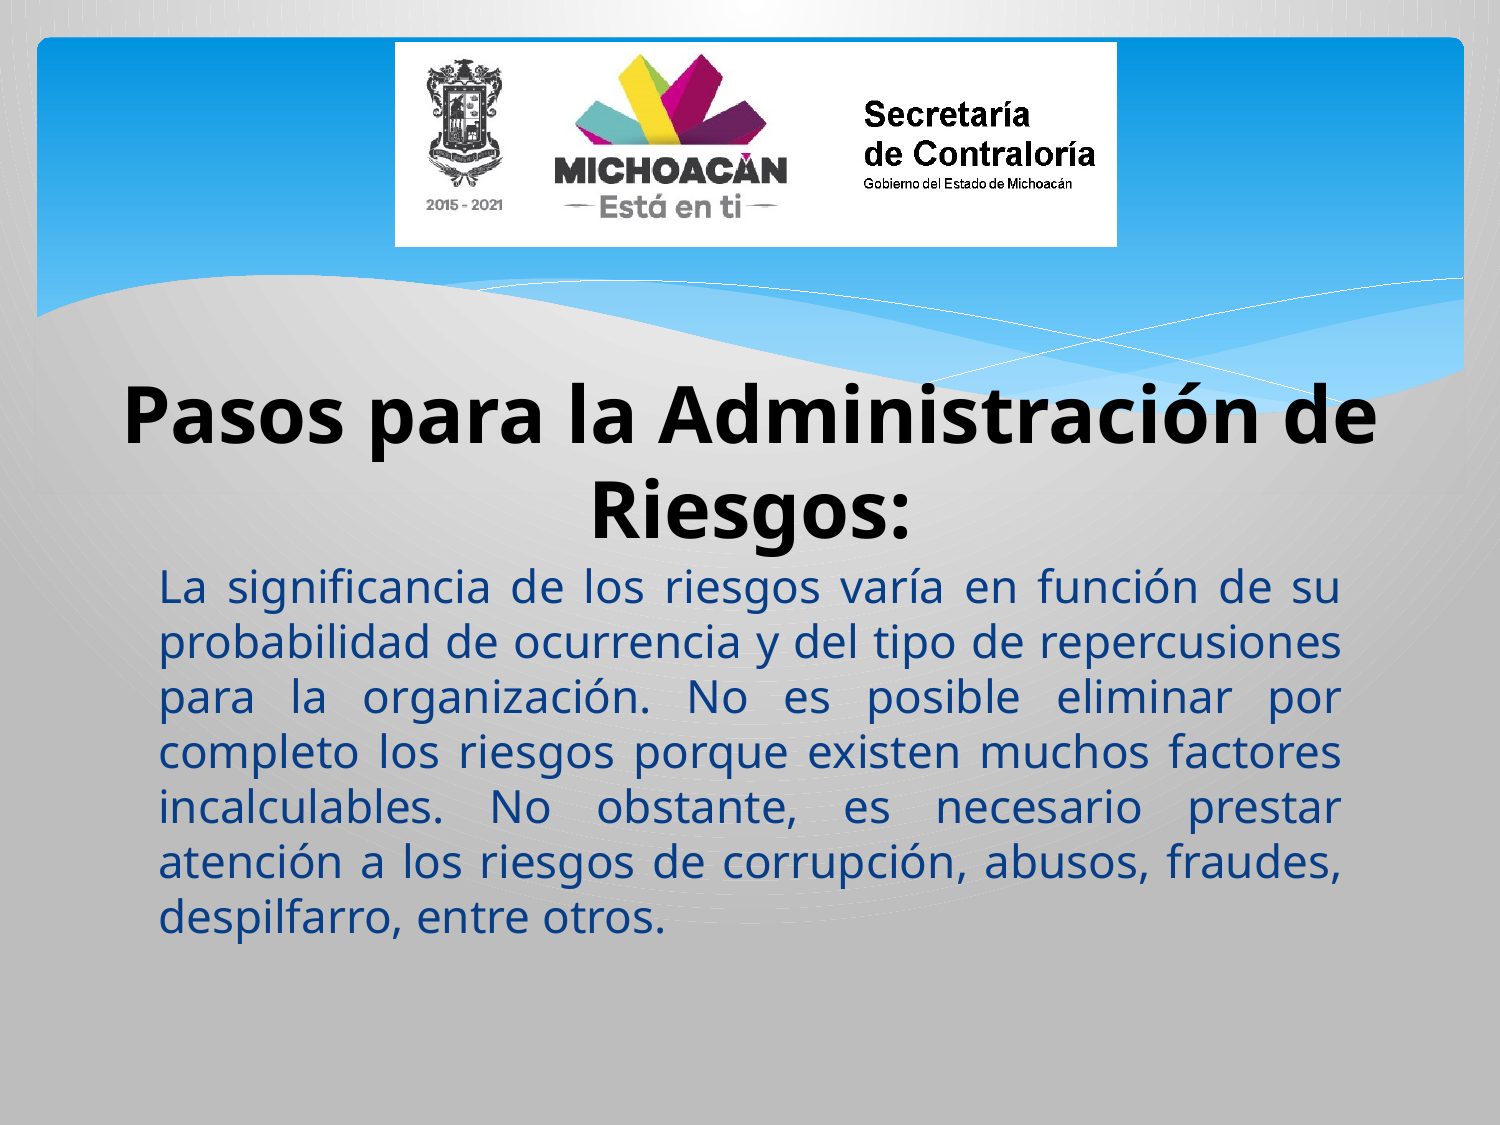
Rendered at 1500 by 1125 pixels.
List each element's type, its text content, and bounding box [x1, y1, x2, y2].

list La significancia de los riesgos varía en función de su probabilidad de ocurrencia y del tipo de repercusiones para la organización. No es posible eliminar por completo los riesgos porque existen muchos factores incalculables. No obstante, es necesario prestar atención a los riesgos de corrupción, abusos, fraudes, despilfarro, entre otros. [143, 563, 1359, 1034]
picture [395, 43, 1117, 248]
title Pasos para la Administración de Riesgos: [75, 356, 1425, 563]
